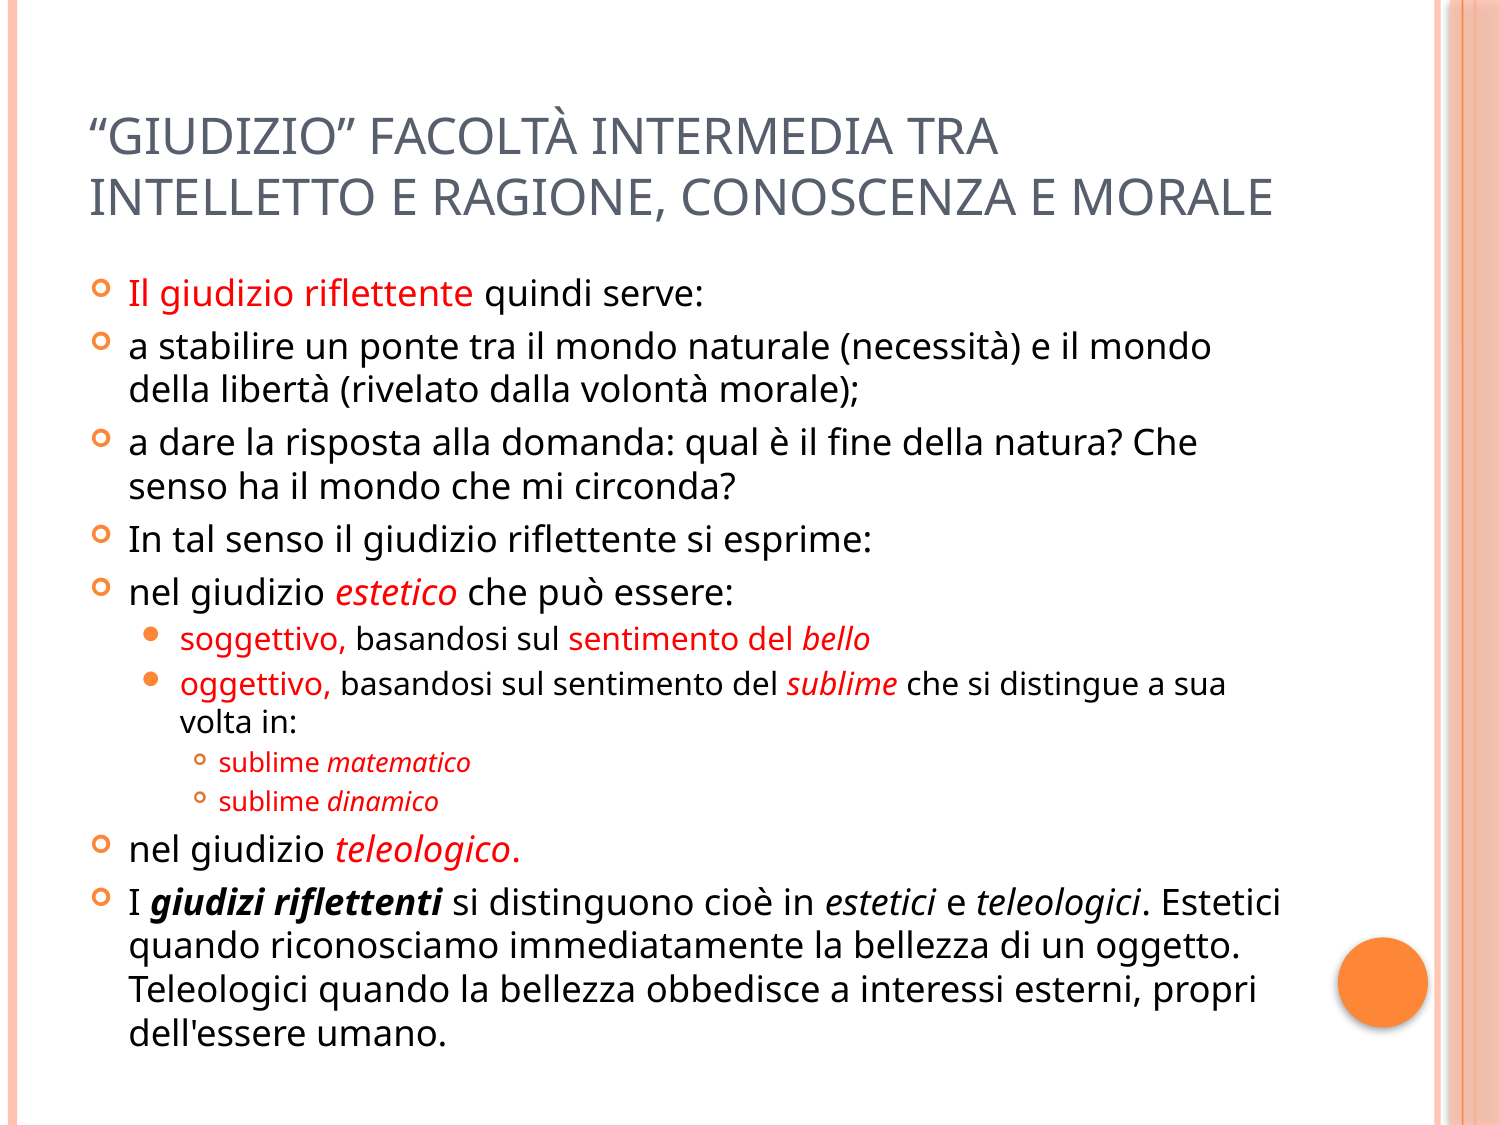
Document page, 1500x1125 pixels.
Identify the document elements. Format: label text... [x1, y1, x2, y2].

list Il giudizio riflettente quindi serve: a stabilire un ponte tra il mondo naturale (necessità) e il mondo della libertà (rivelato dalla volontà morale); a dare la risposta alla domanda: qual è il fine della natura? Che senso ha il mondo che mi circonda? In tal senso il giudizio riflettente si esprime: nel giudizio estetico che può essere: soggettivo, basandosi sul sentimento del bello oggettivo, basandosi sul sentimento del sublime che si distingue a sua volta in: sublime matematico sublime dinamico nel giudizio teleologico. I giudizi riflettenti si distinguono cioè in estetici e teleologici. Estetici quando riconosciamo immediatamente la bellezza di un oggetto. Teleologici quando la bellezza obbedisce a interessi esterni, propri dell'essere umano. [75, 262, 1300, 1062]
title “Giudizio” facoltà intermedia tra intelletto e ragione, conoscenza e morale [75, 45, 1300, 233]
